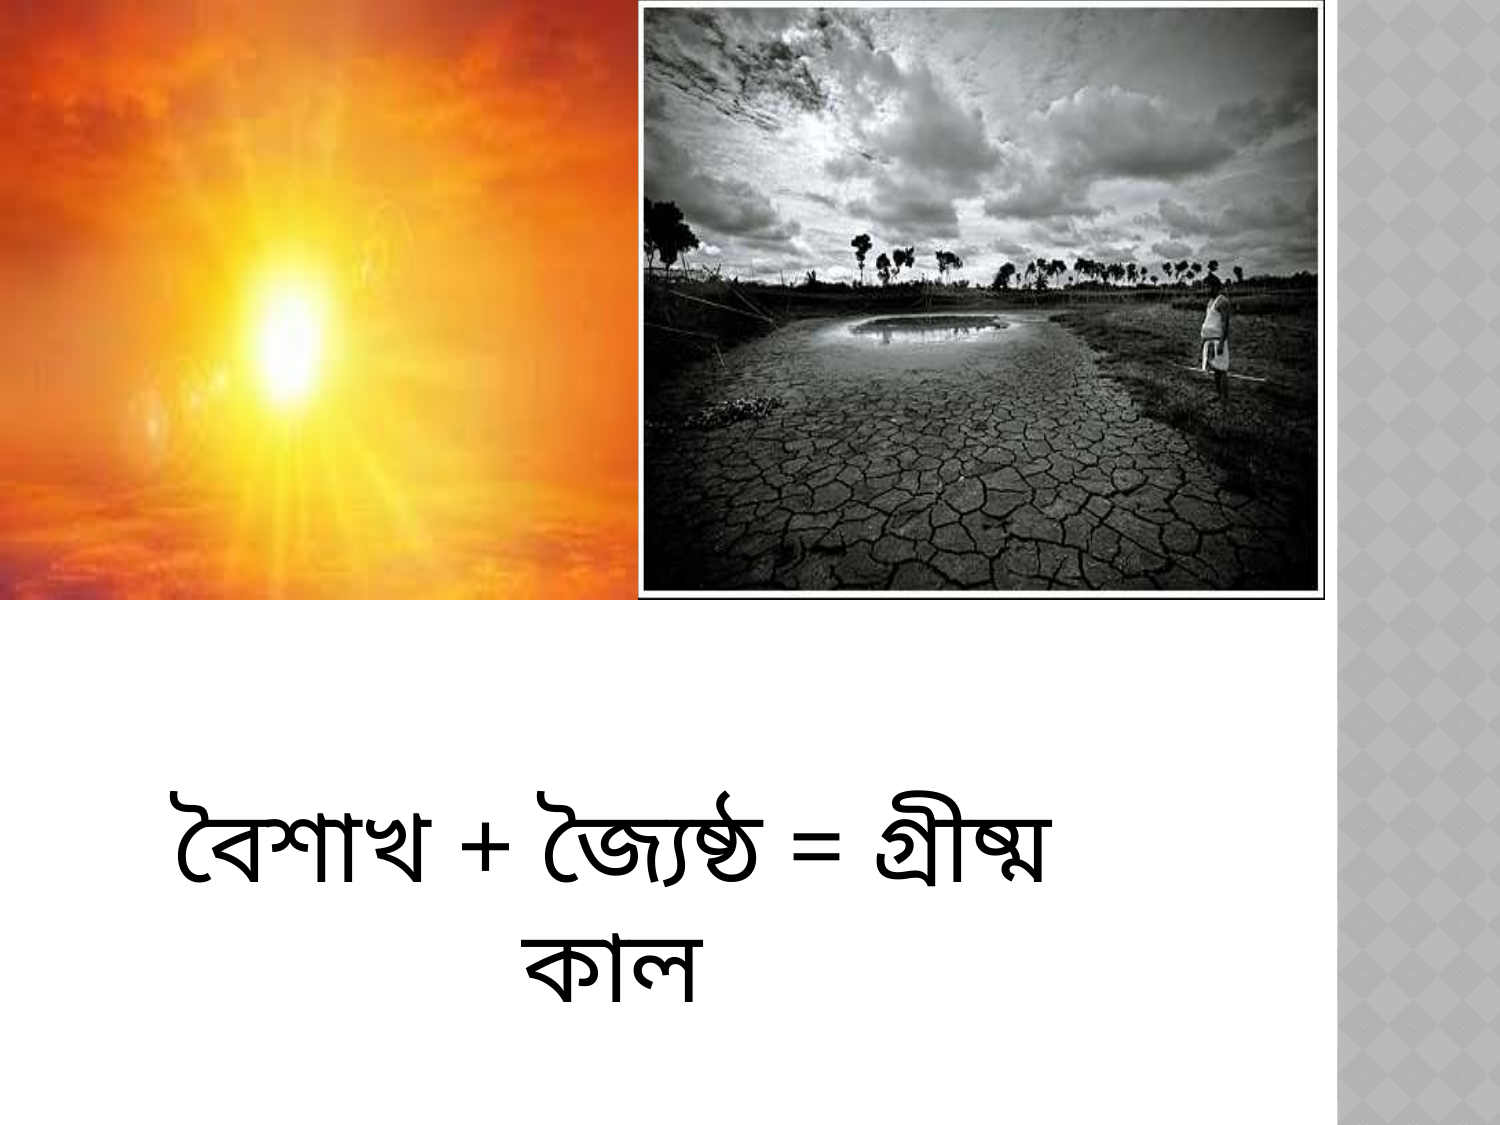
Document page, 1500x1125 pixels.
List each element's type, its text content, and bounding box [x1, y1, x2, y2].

text_box বৈশাখ + জ্যৈষ্ঠ = গ্রীষ্ম কাল [99, 774, 1125, 1125]
picture [0, 0, 1326, 601]
